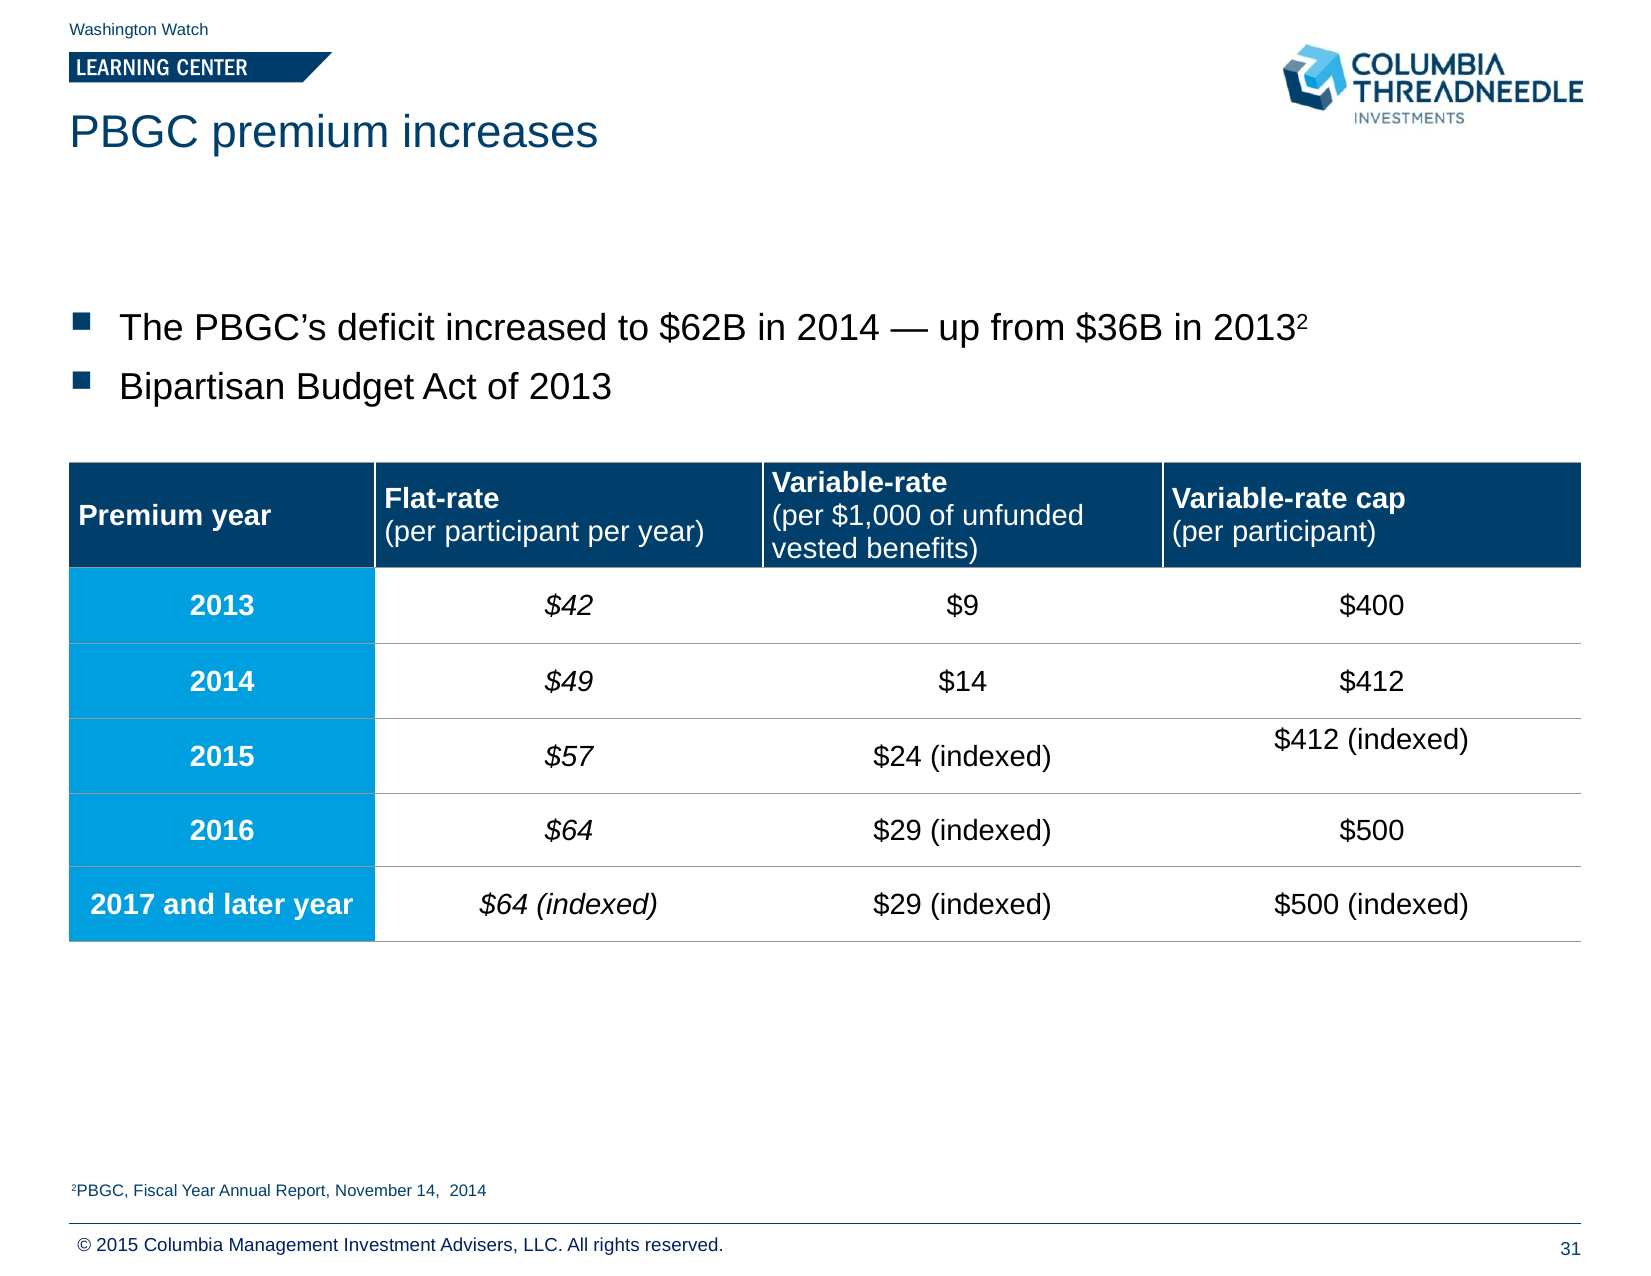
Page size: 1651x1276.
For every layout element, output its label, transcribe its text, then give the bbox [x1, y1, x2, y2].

picture [1262, 23, 1603, 144]
list Washington Watch [69, 11, 886, 48]
table_header Variable-rate (per $1,000 of unfunded vested benefits) [764, 463, 1162, 567]
picture [69, 52, 332, 83]
table_cell $412 [1163, 644, 1581, 718]
table_cell $9 [763, 568, 1163, 643]
text_box © 2015 Columbia Management Investment Advisers, LLC. All rights reserved. [62, 1225, 948, 1263]
table_cell $500 [1163, 794, 1581, 866]
table_cell $42 [375, 568, 763, 643]
table_cell $57 [375, 719, 763, 793]
table_cell $412 (indexed) [1163, 719, 1581, 793]
table_cell $400 [1163, 568, 1581, 643]
table_cell $64 [375, 794, 763, 866]
table_cell $500 (indexed) [1163, 867, 1581, 941]
table_cell $29 (indexed) [763, 867, 1163, 941]
table_cell 2017 and later year [69, 867, 375, 941]
table_cell 2015 [69, 719, 375, 793]
list The PBGC’s deficit increased to $62B in 2014 — up from $36B in 20132 Bipartisan Budget Act of 2013 [70, 302, 1582, 438]
table_cell $24 (indexed) [763, 719, 1163, 793]
table_cell 2014 [69, 644, 375, 718]
table_cell 2013 [69, 568, 375, 643]
table_header Premium year [69, 463, 374, 567]
slide_number 31 [1389, 1225, 1582, 1271]
title PBGC premium increases [69, 102, 1246, 276]
table_cell 2016 [69, 794, 375, 866]
table_cell $49 [375, 644, 763, 718]
table_cell $29 (indexed) [763, 794, 1163, 866]
table_cell $64 (indexed) [375, 867, 763, 941]
table_cell $14 [763, 644, 1163, 718]
list 2PBGC, Fiscal Year Annual Report, November 14, 2014 [71, 1160, 1584, 1200]
table_header Variable-rate cap (per participant) [1164, 463, 1581, 567]
table_header Flat-rate (per participant per year) [376, 463, 762, 567]
